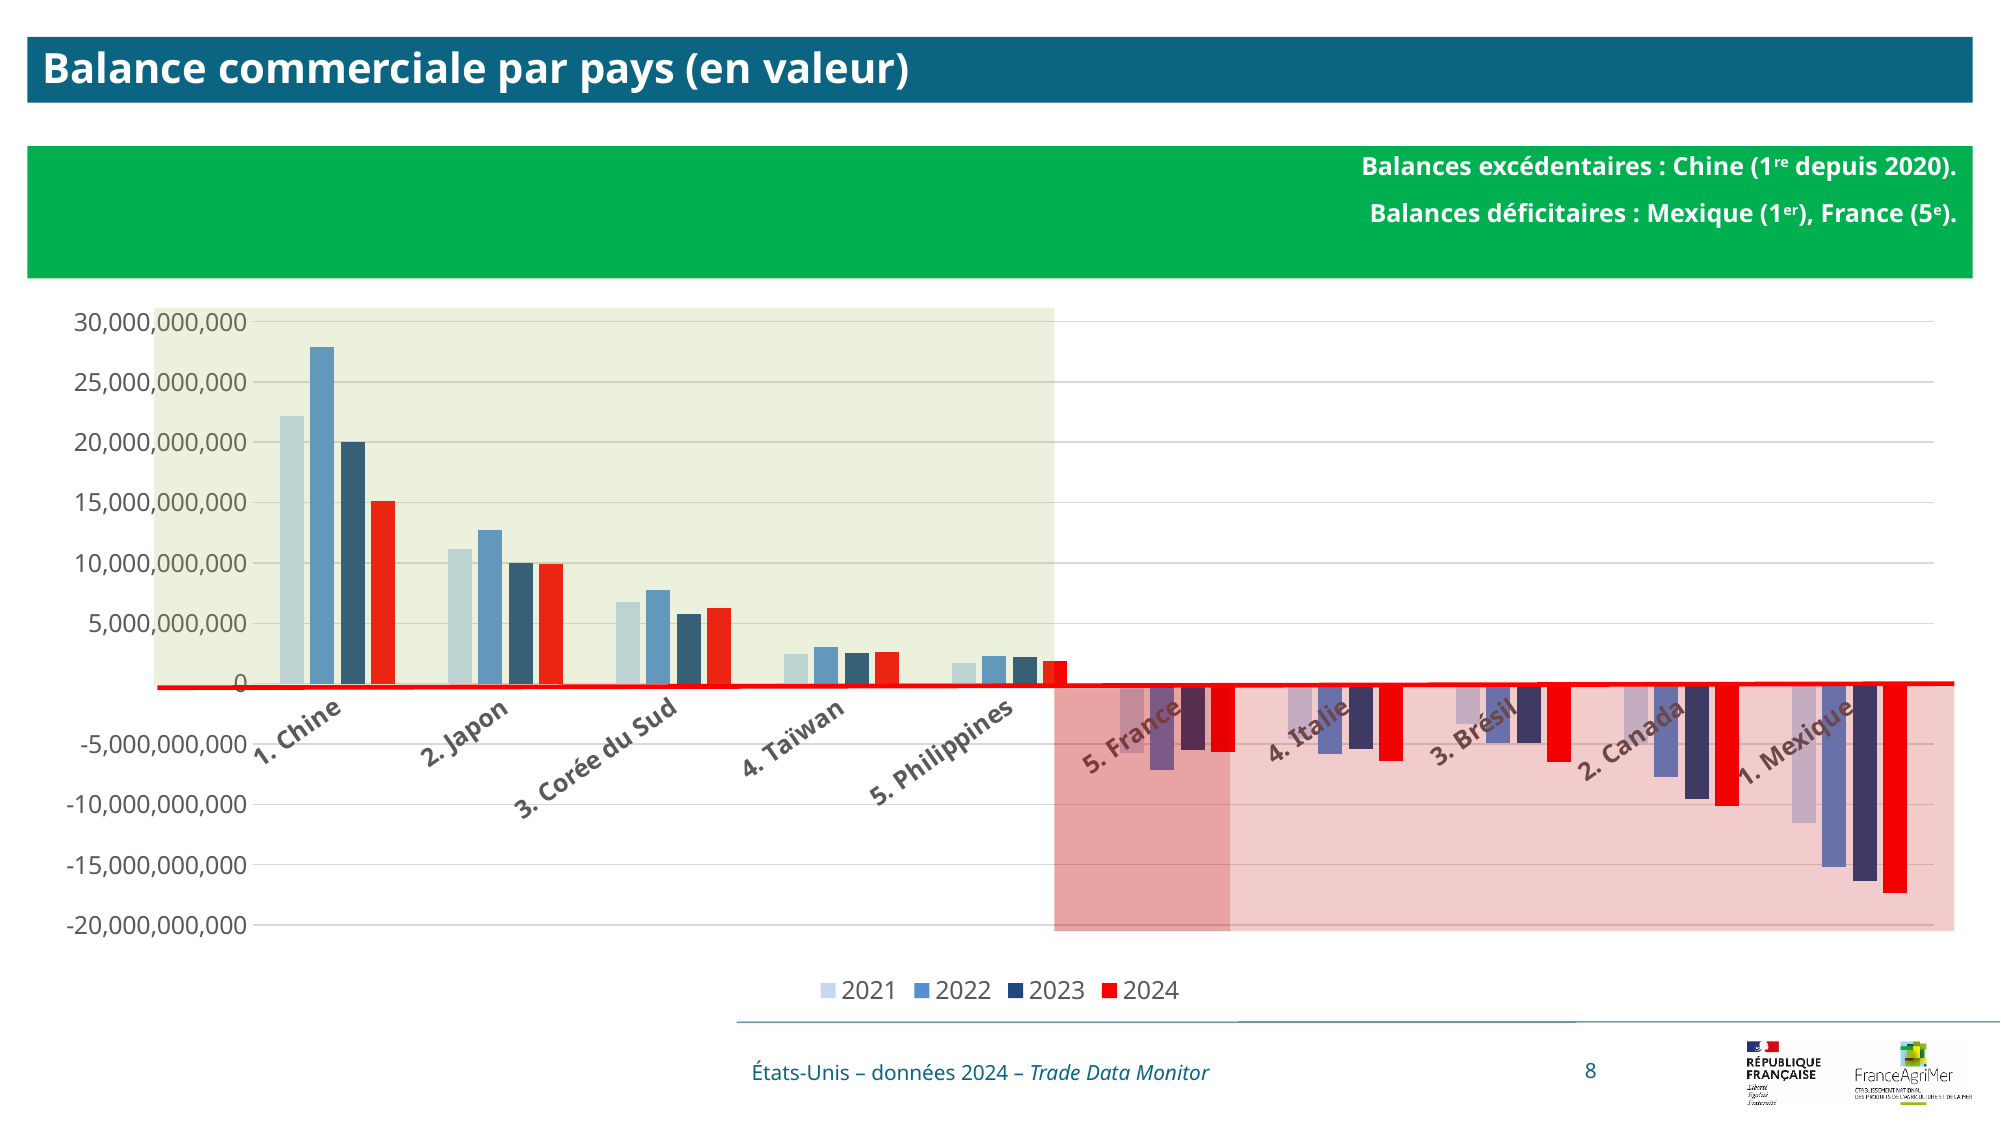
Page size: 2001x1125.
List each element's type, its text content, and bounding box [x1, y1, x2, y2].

list Balance commerciale par pays (en valeur) [27, 36, 1973, 103]
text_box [157, 683, 1955, 688]
slide_number 8 [1569, 1042, 1718, 1102]
footer États-Unis – données 2024 – Trade Data Monitor [736, 1042, 1552, 1102]
picture [1747, 1039, 1972, 1105]
chart [27, 289, 1973, 1014]
list Balances excédentaires : Chine (1re depuis 2020). Balances déficitaires : Mexique (1er), France (5e). [27, 146, 1973, 279]
